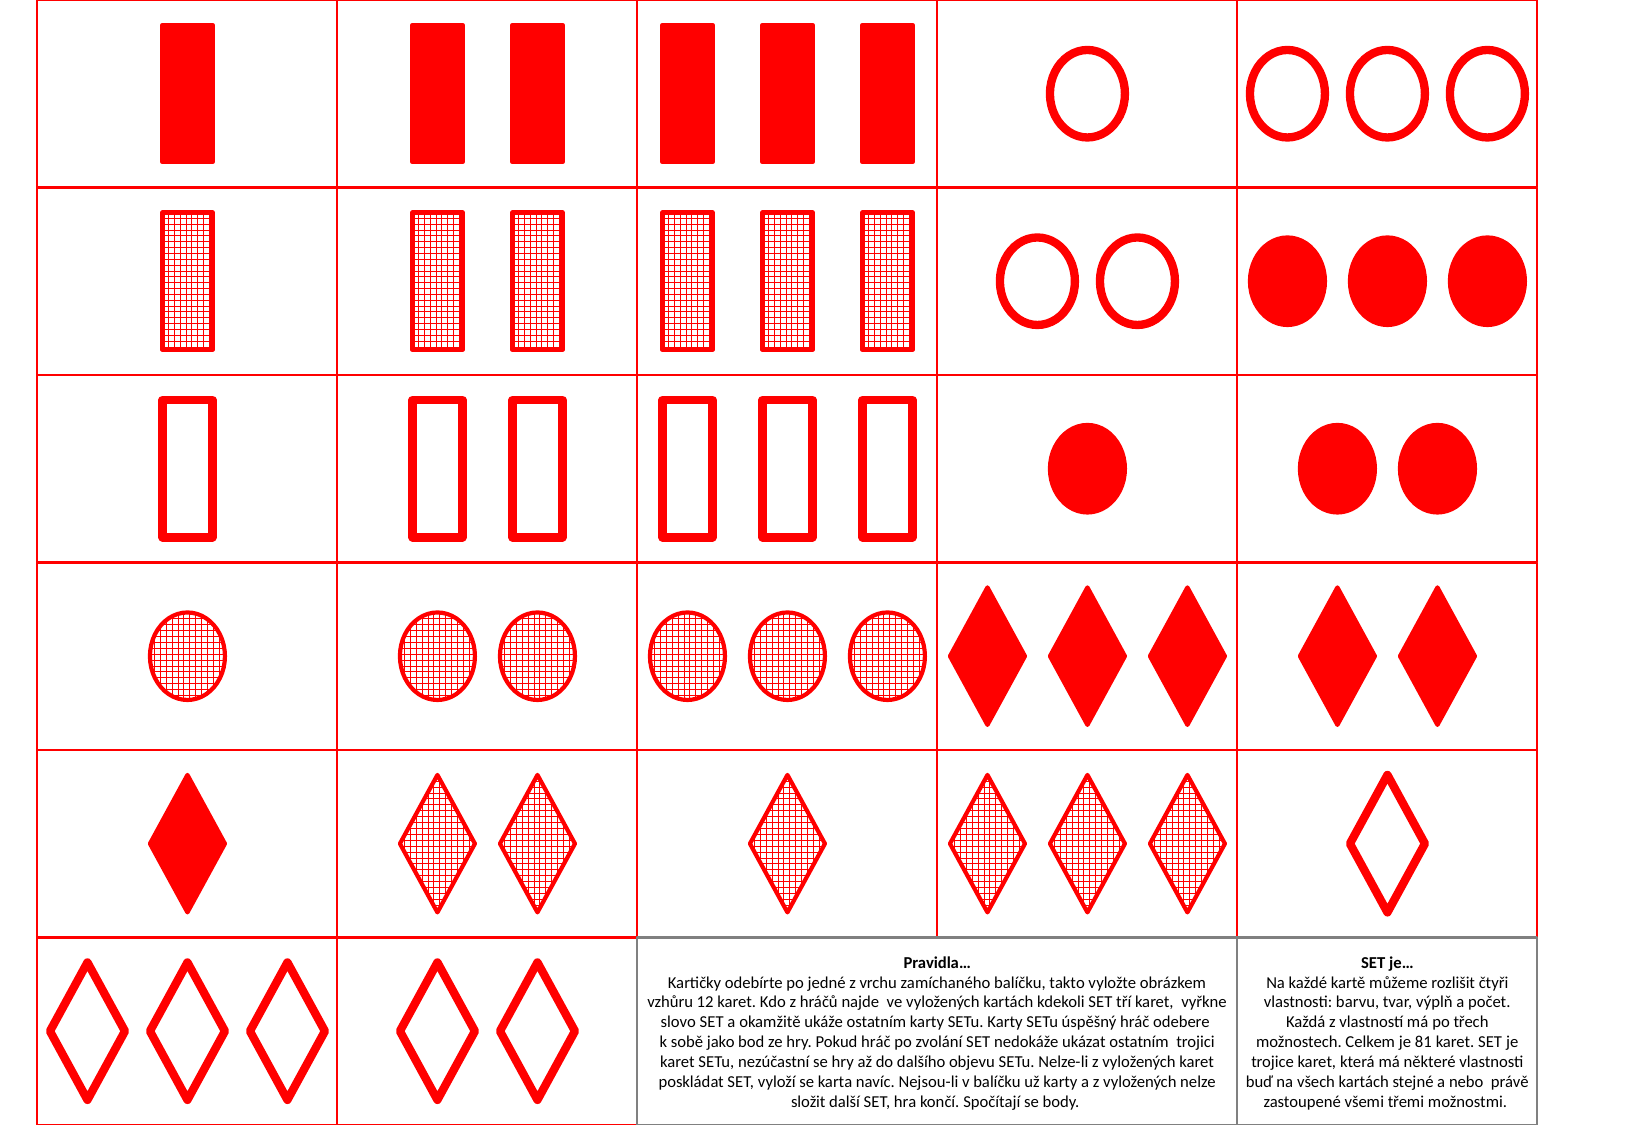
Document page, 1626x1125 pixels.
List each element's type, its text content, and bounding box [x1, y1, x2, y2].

text_box [760, 23, 815, 164]
text_box [1235, 565, 1539, 752]
text_box [935, 185, 1239, 377]
text_box [1397, 422, 1478, 515]
text_box [660, 210, 715, 352]
text_box [860, 398, 915, 539]
text_box [398, 772, 477, 915]
text_box Pravidla… Kartičky odebírte po jedné z vrchu zamíchaného balíčku, takto vyložte obrázkem vzhůru 12 karet. Kdo z hráčů najde ve vyložených kartách kdekoli SET tří karet, vyřkne slovo SET a okamžitě ukáže ostatním karty SETu. Karty SETu úspěšný hráč odebere k sobě jako bod ze hry. Pokud hráč po zvolání SET nedokáže ukázat ostatním trojici karet SETu, nezúčastní se hry až do dalšího objevu SETu. Nelze-li z vyložených karet poskládat SET, vyloží se karta navíc. Nejsou-li v balíčku už karty a z vyložených nelze složit další SET, hra končí. Spočítají se body. [635, 935, 1239, 1125]
text_box [397, 610, 478, 703]
text_box [1348, 772, 1427, 915]
text_box [147, 610, 228, 703]
text_box [510, 210, 565, 352]
text_box SET je… Na každé kartě můžeme rozlišit čtyři vlastnosti: barvu, tvar, výplň a počet. Každá z vlastností má po třech možnostech. Celkem je 81 karet. SET je trojice karet, která má některé vlastnosti buď na všech kartách stejné a nebo právě zastoupené všemi třemi možnostmi. [1239, 935, 1539, 1125]
text_box [148, 772, 227, 915]
text_box [1048, 585, 1127, 727]
text_box [1235, 752, 1539, 935]
text_box [48, 960, 127, 1102]
text_box [1048, 772, 1127, 915]
text_box [997, 235, 1078, 328]
text_box [510, 23, 565, 164]
text_box [398, 960, 477, 1102]
text_box [160, 210, 215, 352]
text_box [647, 610, 728, 703]
text_box [939, 565, 1235, 752]
text_box [1148, 585, 1227, 727]
text_box [660, 398, 715, 539]
text_box [1447, 47, 1528, 140]
text_box [35, 185, 335, 373]
text_box [498, 960, 577, 1102]
text_box [1447, 235, 1528, 328]
text_box [148, 960, 227, 1102]
text_box [1148, 772, 1227, 915]
text_box [1347, 47, 1428, 140]
text_box [339, 377, 639, 565]
text_box [160, 398, 215, 539]
text_box [35, 752, 339, 940]
text_box [339, 565, 639, 752]
text_box [1398, 585, 1477, 727]
text_box [35, 0, 335, 185]
text_box [1247, 47, 1328, 140]
text_box [760, 398, 815, 539]
text_box [339, 752, 639, 940]
text_box [248, 960, 327, 1102]
text_box [847, 610, 928, 703]
text_box [1298, 585, 1377, 727]
text_box [510, 398, 565, 539]
text_box [1097, 235, 1178, 328]
text_box [760, 210, 815, 352]
text_box [35, 940, 339, 1125]
text_box [410, 23, 465, 164]
text_box [660, 23, 715, 164]
text_box [860, 210, 915, 352]
text_box [939, 752, 1235, 935]
text_box [747, 610, 828, 703]
text_box [1235, 377, 1539, 565]
text_box [160, 23, 215, 164]
text_box [335, 0, 635, 185]
text_box [1347, 235, 1428, 328]
text_box [639, 752, 939, 935]
text_box [935, 0, 1235, 185]
text_box [1047, 47, 1128, 140]
text_box [35, 565, 339, 752]
text_box [339, 940, 635, 1125]
text_box [639, 377, 939, 565]
text_box [639, 565, 939, 752]
text_box [1235, 0, 1539, 190]
text_box [1297, 422, 1378, 515]
text_box [1247, 235, 1328, 328]
text_box [1047, 422, 1128, 515]
text_box [635, 185, 935, 377]
text_box [635, 0, 935, 185]
text_box [498, 772, 577, 915]
text_box [35, 373, 339, 565]
text_box [335, 185, 635, 377]
text_box [410, 210, 465, 352]
text_box [948, 772, 1027, 915]
text_box [948, 585, 1027, 727]
text_box [860, 23, 915, 164]
text_box [1239, 190, 1539, 377]
text_box [748, 772, 827, 915]
text_box [939, 377, 1235, 565]
text_box [497, 610, 578, 703]
text_box [410, 398, 465, 539]
